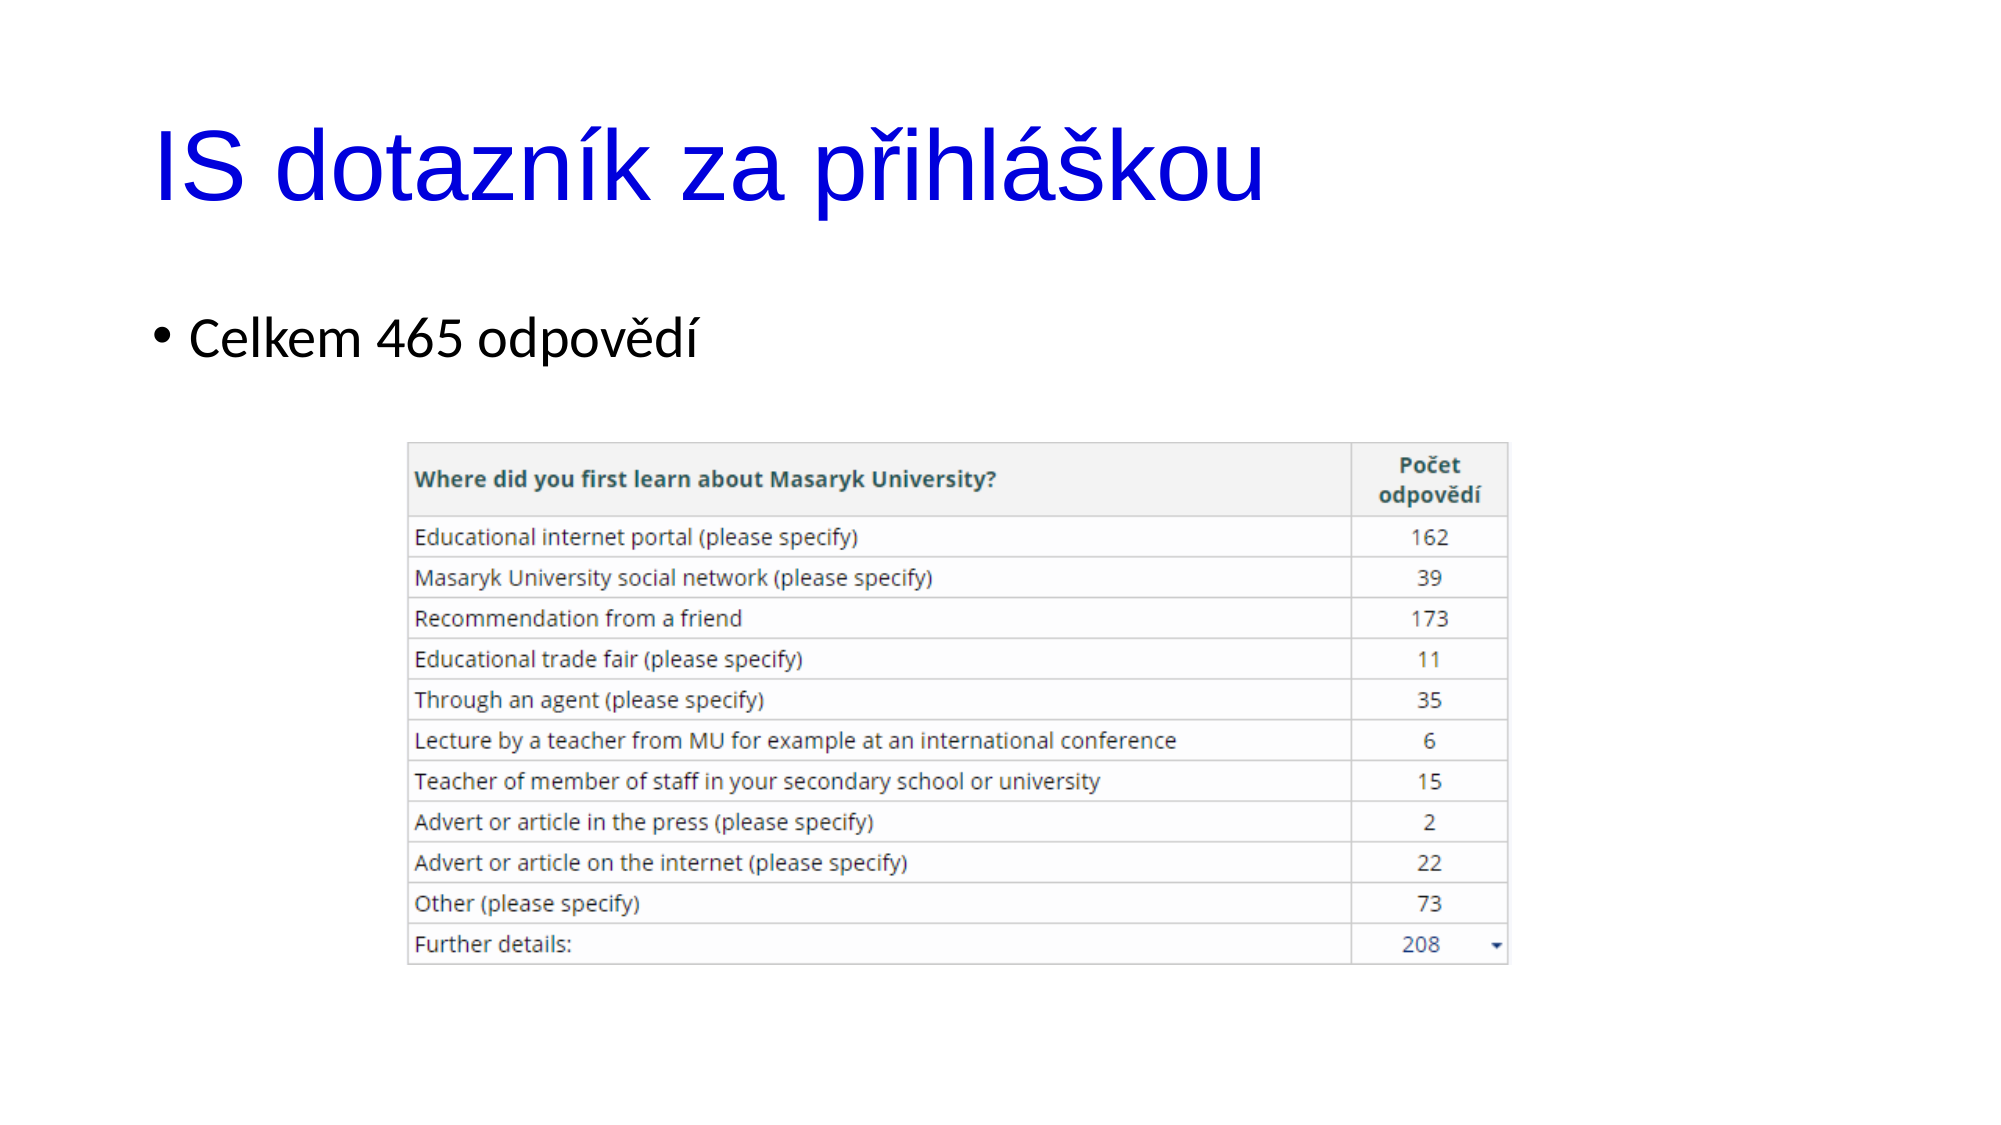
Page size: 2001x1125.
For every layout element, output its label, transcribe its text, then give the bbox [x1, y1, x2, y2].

title IS dotazník za přihláškou [137, 59, 1863, 278]
picture [406, 442, 1512, 965]
list Celkem 465 odpovědí [137, 299, 1863, 1014]
